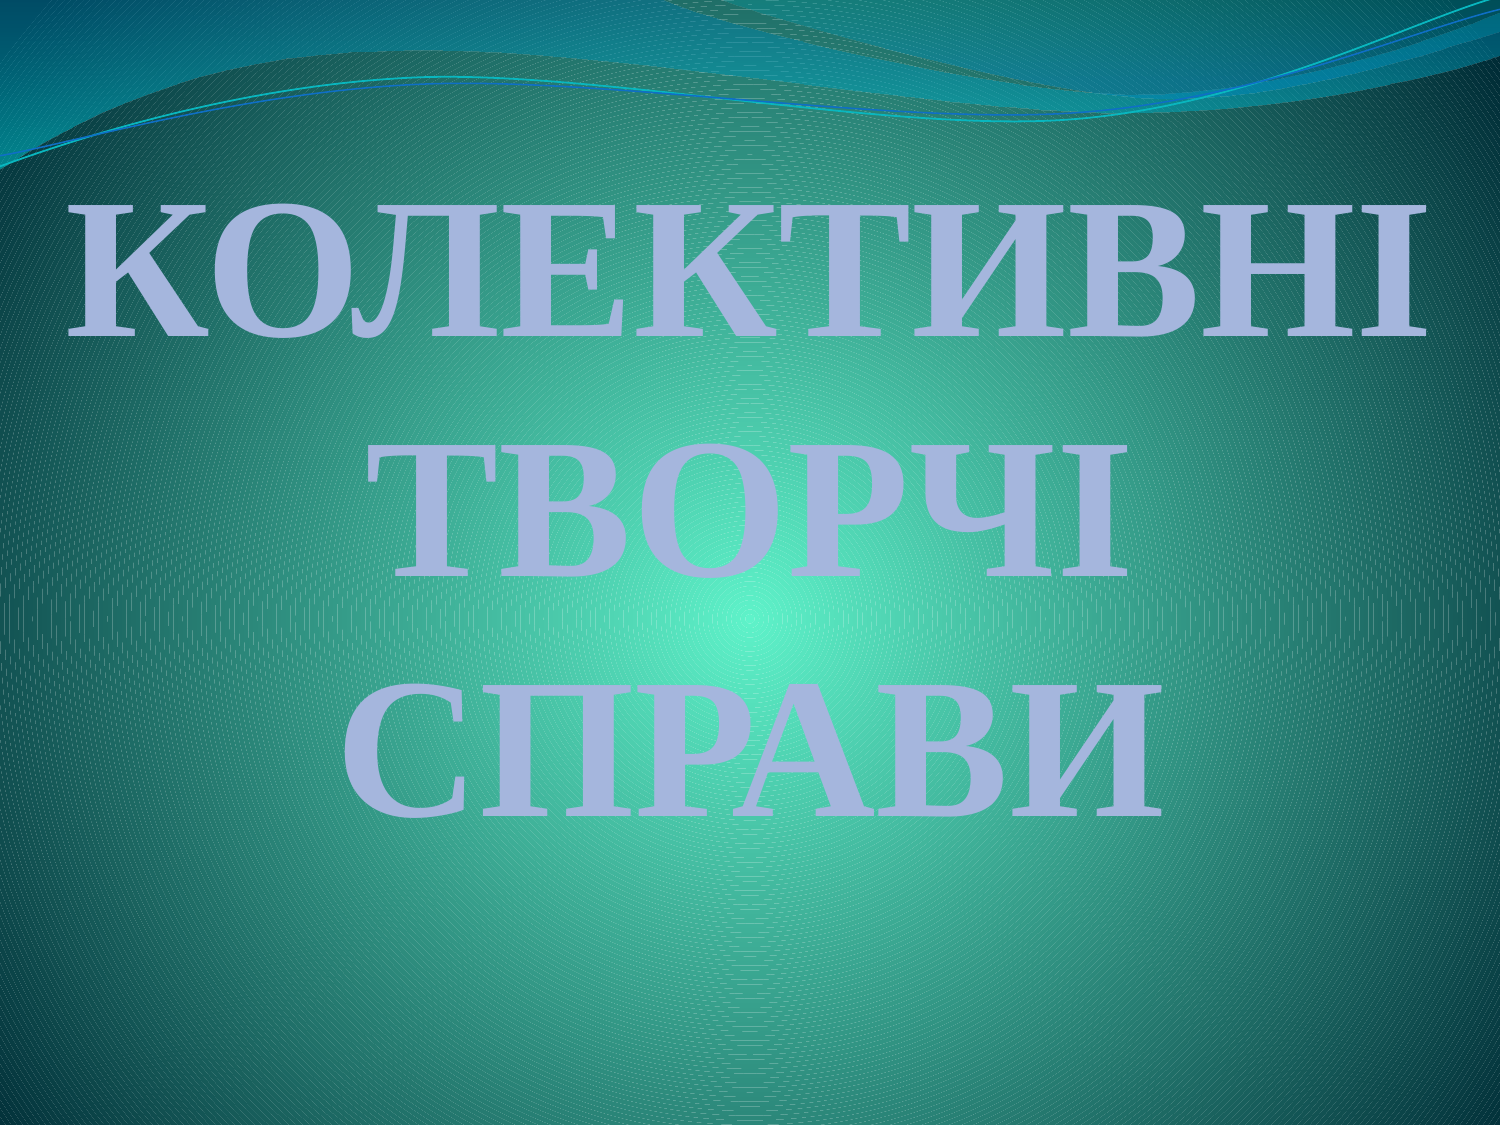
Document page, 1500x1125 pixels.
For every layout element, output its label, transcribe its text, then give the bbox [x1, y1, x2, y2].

text_box КОЛЕКТИВНІ ТВОРЧІ СПРАВИ [46, 128, 1454, 864]
